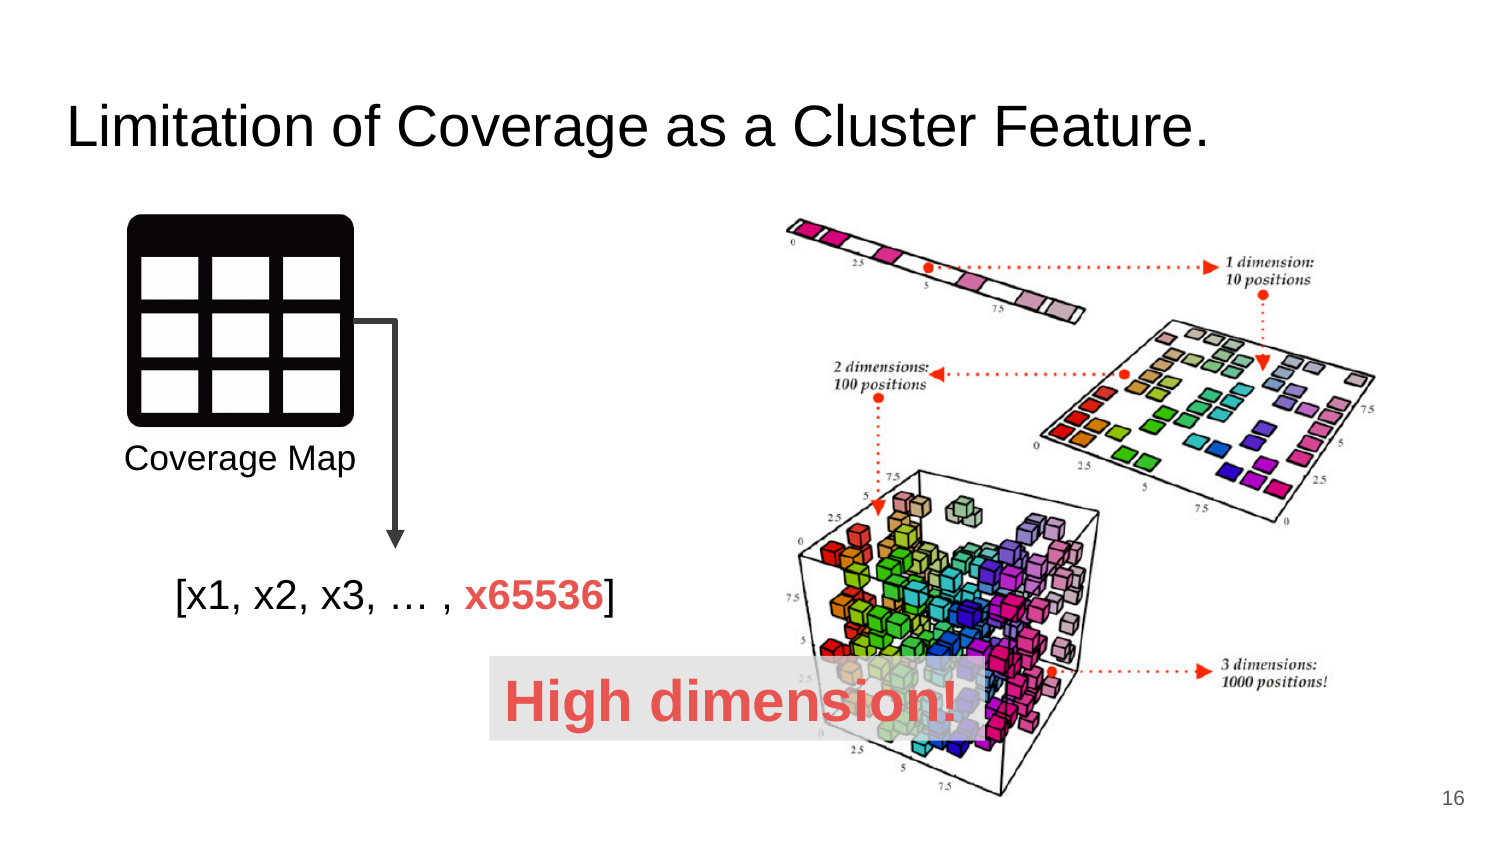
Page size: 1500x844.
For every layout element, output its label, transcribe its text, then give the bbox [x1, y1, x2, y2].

text_box High dimension! [489, 655, 757, 741]
title Limitation of Coverage as a Cluster Feature. [51, 72, 1449, 167]
picture [762, 200, 1384, 825]
slide_number 16 [1389, 764, 1480, 830]
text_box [96, 207, 632, 637]
